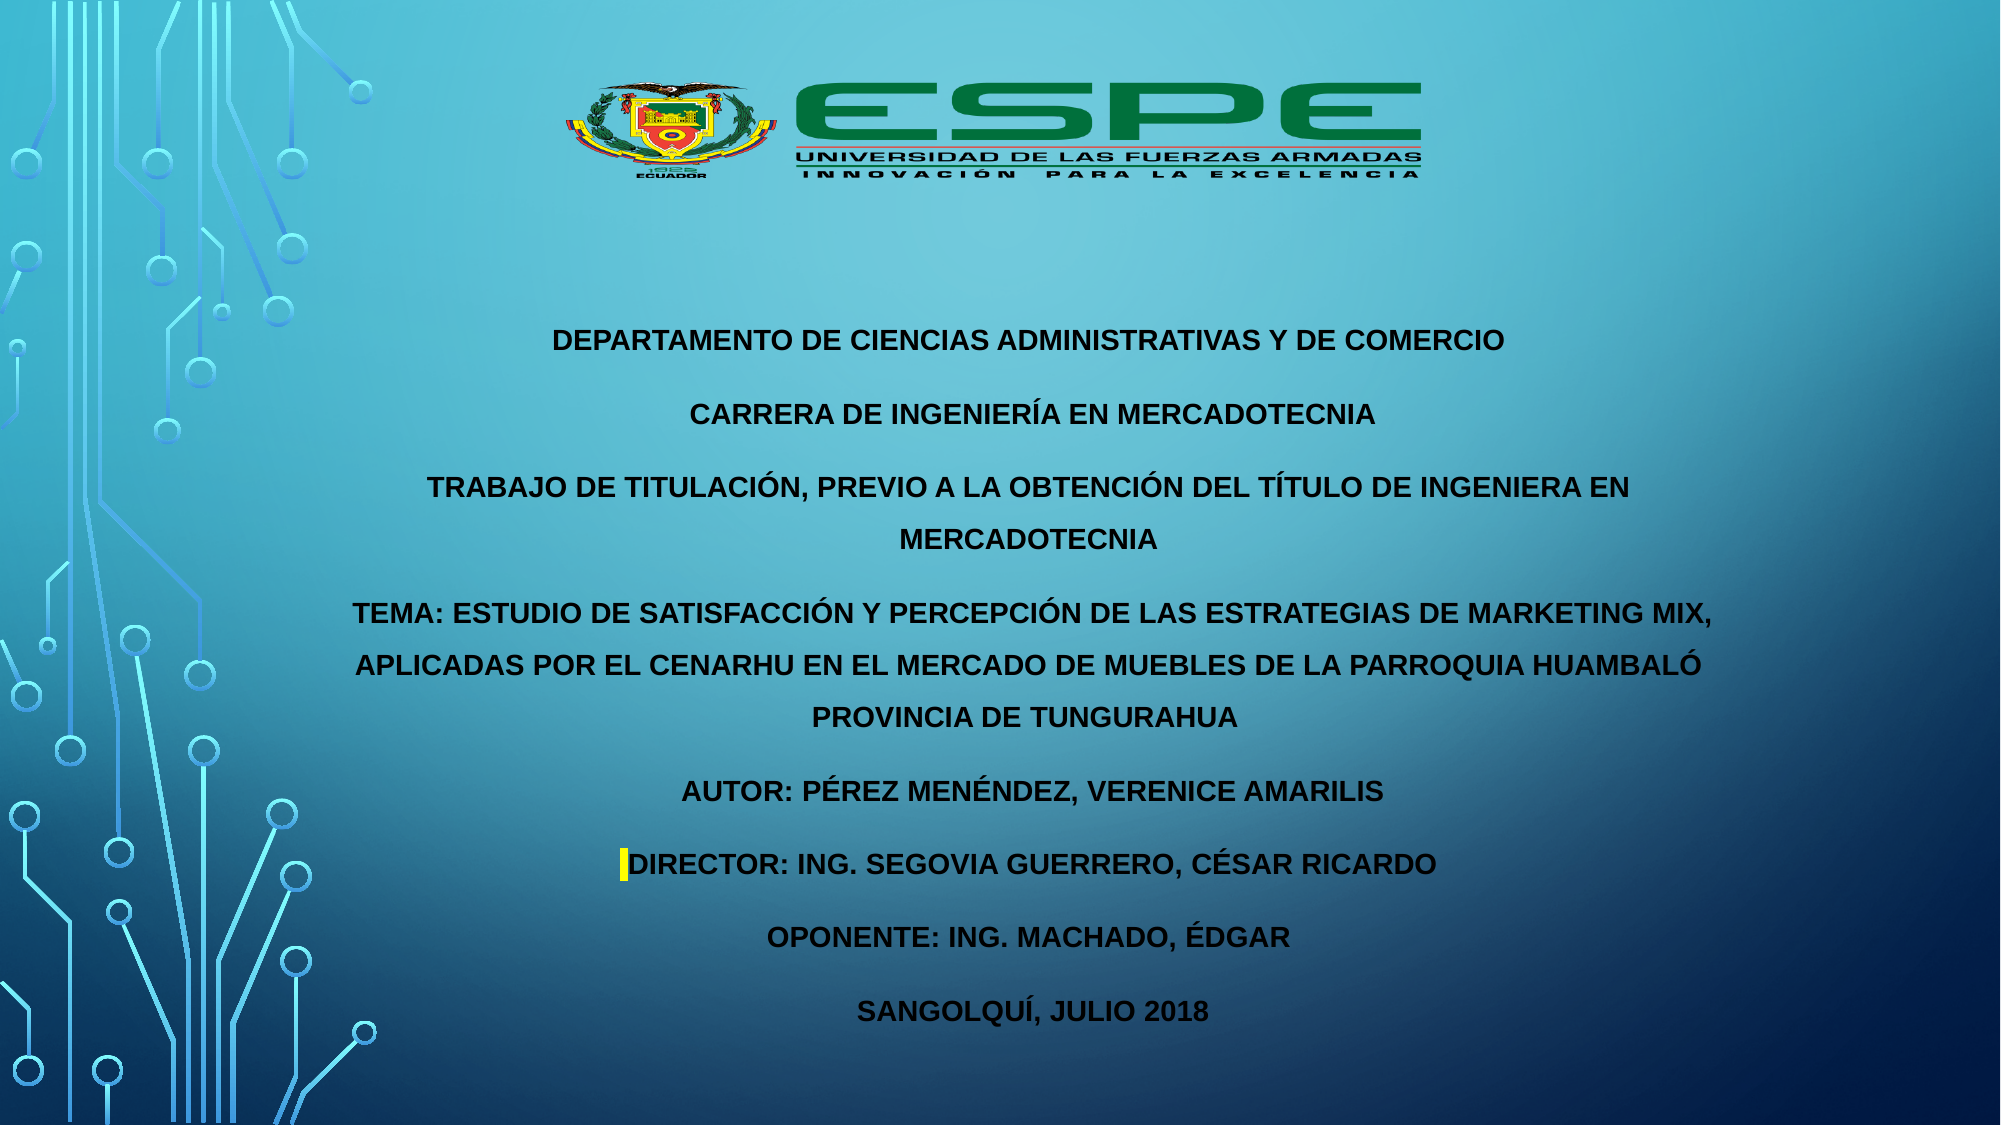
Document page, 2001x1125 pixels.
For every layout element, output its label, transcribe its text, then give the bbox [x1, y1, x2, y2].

picture [566, 81, 1422, 178]
subtitle DEPARTAMENTO DE CIENCIAS ADMINISTRATIVAS Y DE COMERCIO CARRERA DE INGENIERÍA EN MERCADOTECNIA TRABAJO DE TITULACIÓN, PREVIO A LA OBTENCIÓN DEL TÍTULO DE INGENIERA EN MERCADOTECNIA TEMA: ESTUDIO DE SATISFACCIÓN Y PERCEPCIÓN DE LAS ESTRATEGIAS DE MARKETING MIX, APLICADAS POR EL CENARHU EN EL MERCADO DE MUEBLES DE LA PARROQUIA HUAMBALÓ PROVINCIA DE TUNGURAHUA AUTOR: PÉREZ MENÉNDEZ, VERENICE AMARILIS DIRECTOR: ING. SEGOVIA GUERRERO, CéSAR ricardo Oponente: ing. Machado, édgar SANGOLQUÍ, julio 2018 [306, 204, 1751, 1047]
